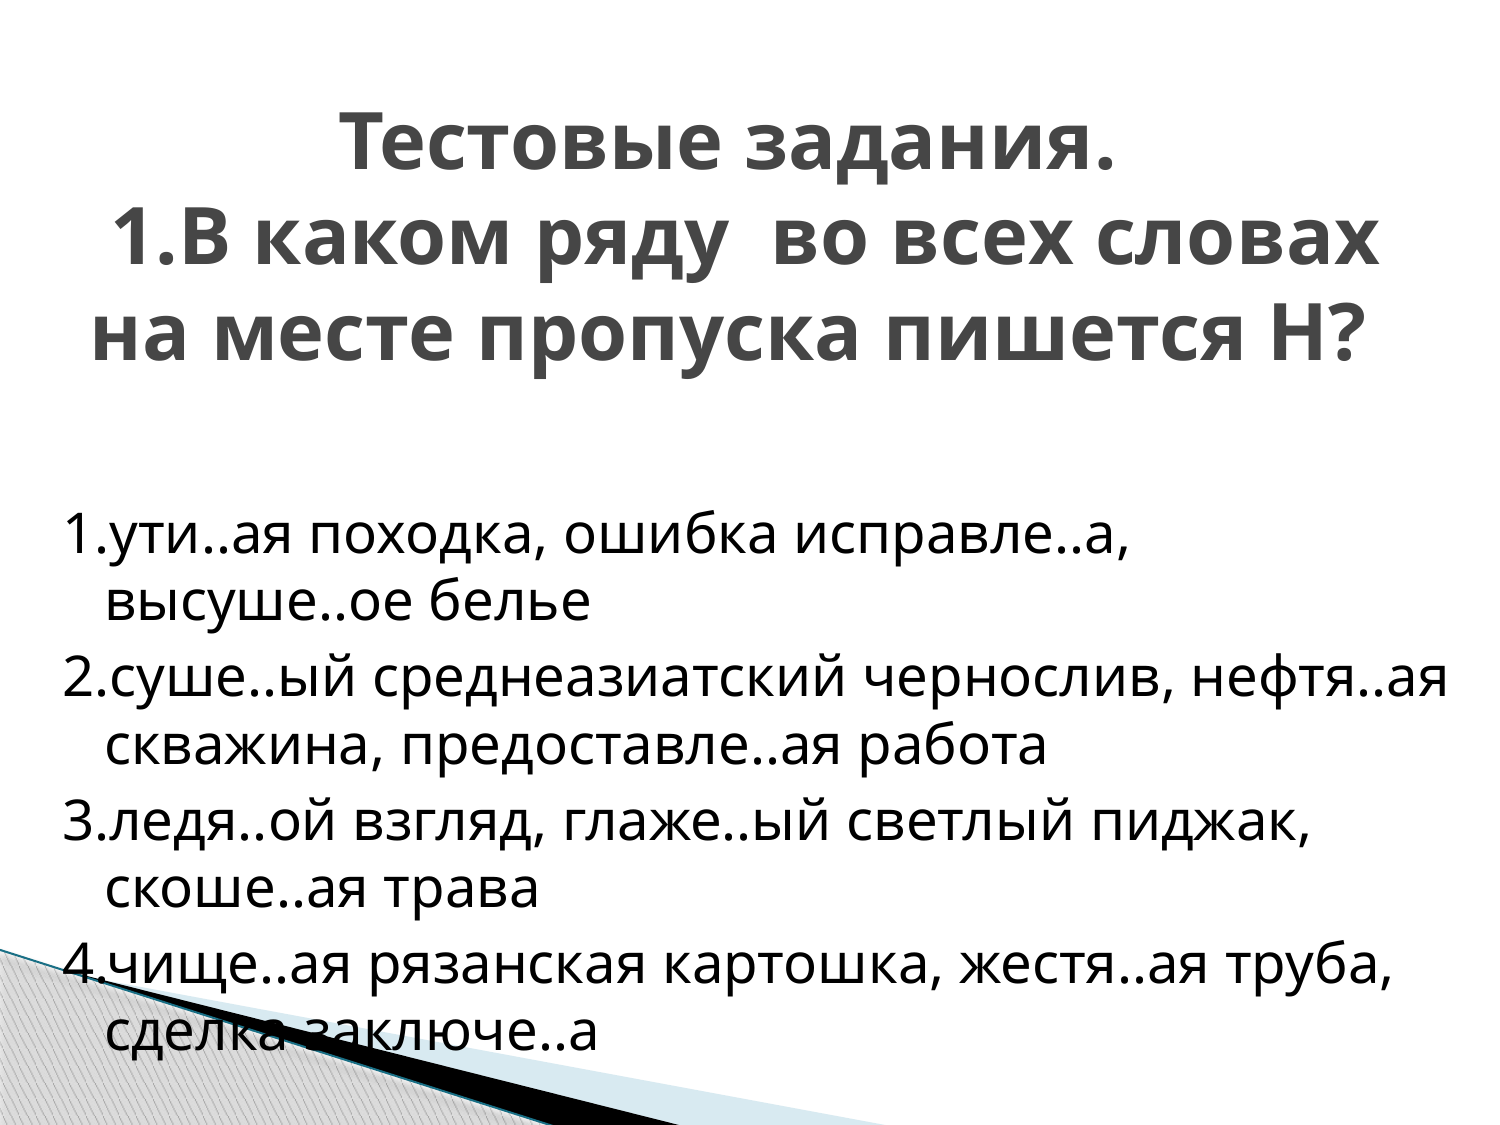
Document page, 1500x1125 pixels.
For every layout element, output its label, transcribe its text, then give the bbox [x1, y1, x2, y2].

list 1.ути..ая походка, ошибка исправле..а, высуше..ое белье 2.суше..ый среднеазиатский чернослив, нефтя..ая скважина, предоставле..ая работа 3.ледя..ой взгляд, глаже..ый светлый пиджак, скоше..ая трава 4.чище..ая рязанская картошка, жестя..ая труба, сделка заключе..а [29, 338, 1471, 1125]
title Тестовые задания. 1.В каком ряду во всех словах на месте пропуска пишется Н? [75, 45, 1425, 421]
